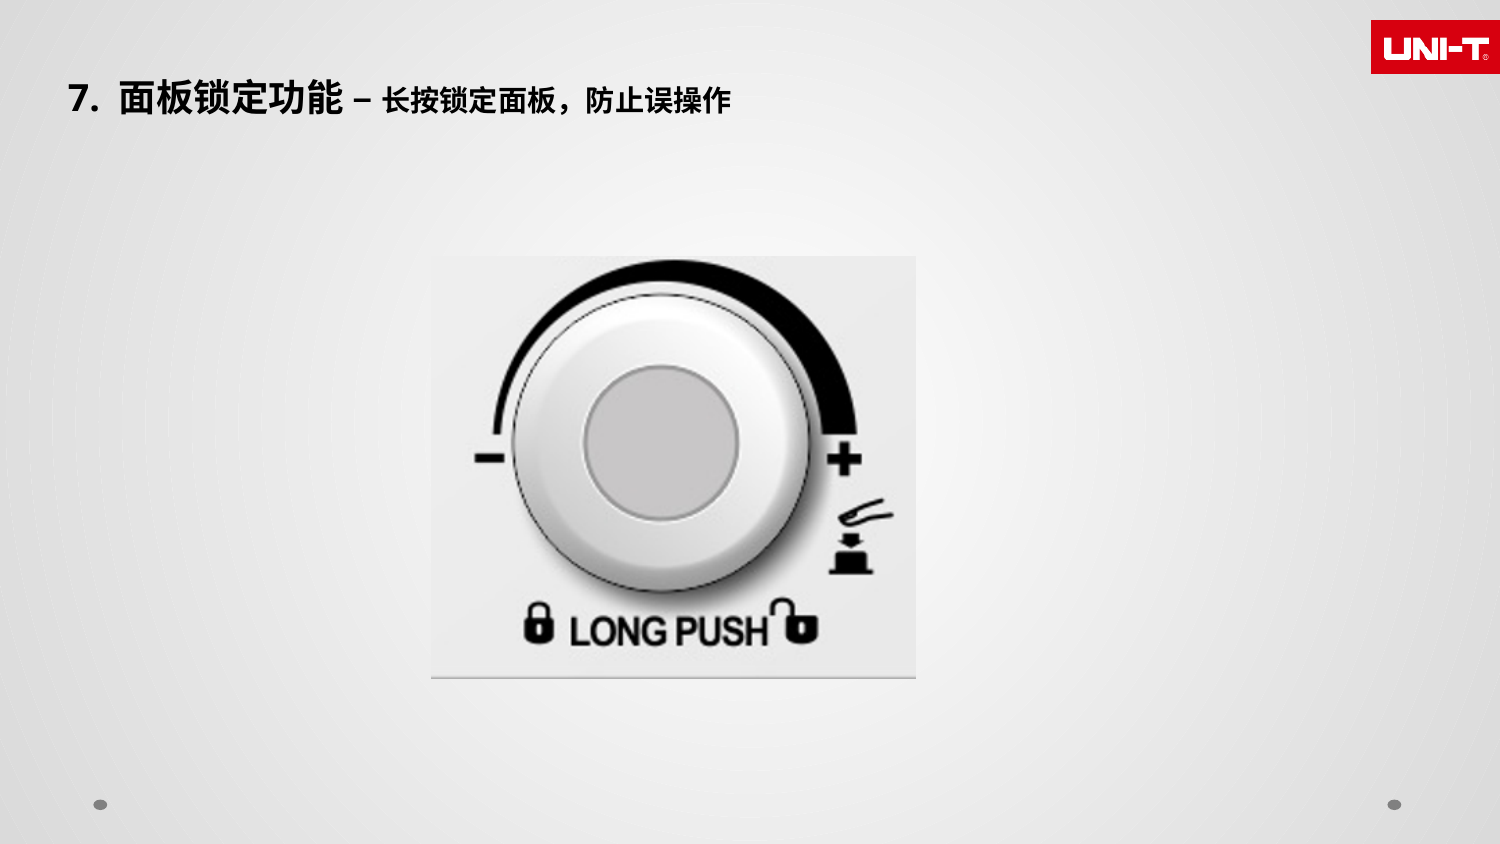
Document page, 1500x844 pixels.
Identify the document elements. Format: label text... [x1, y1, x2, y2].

text_box 7. 面板锁定功能 – 长按锁定面板，防止误操作 [53, 43, 1500, 127]
picture [1371, 20, 1500, 43]
picture [430, 256, 917, 679]
